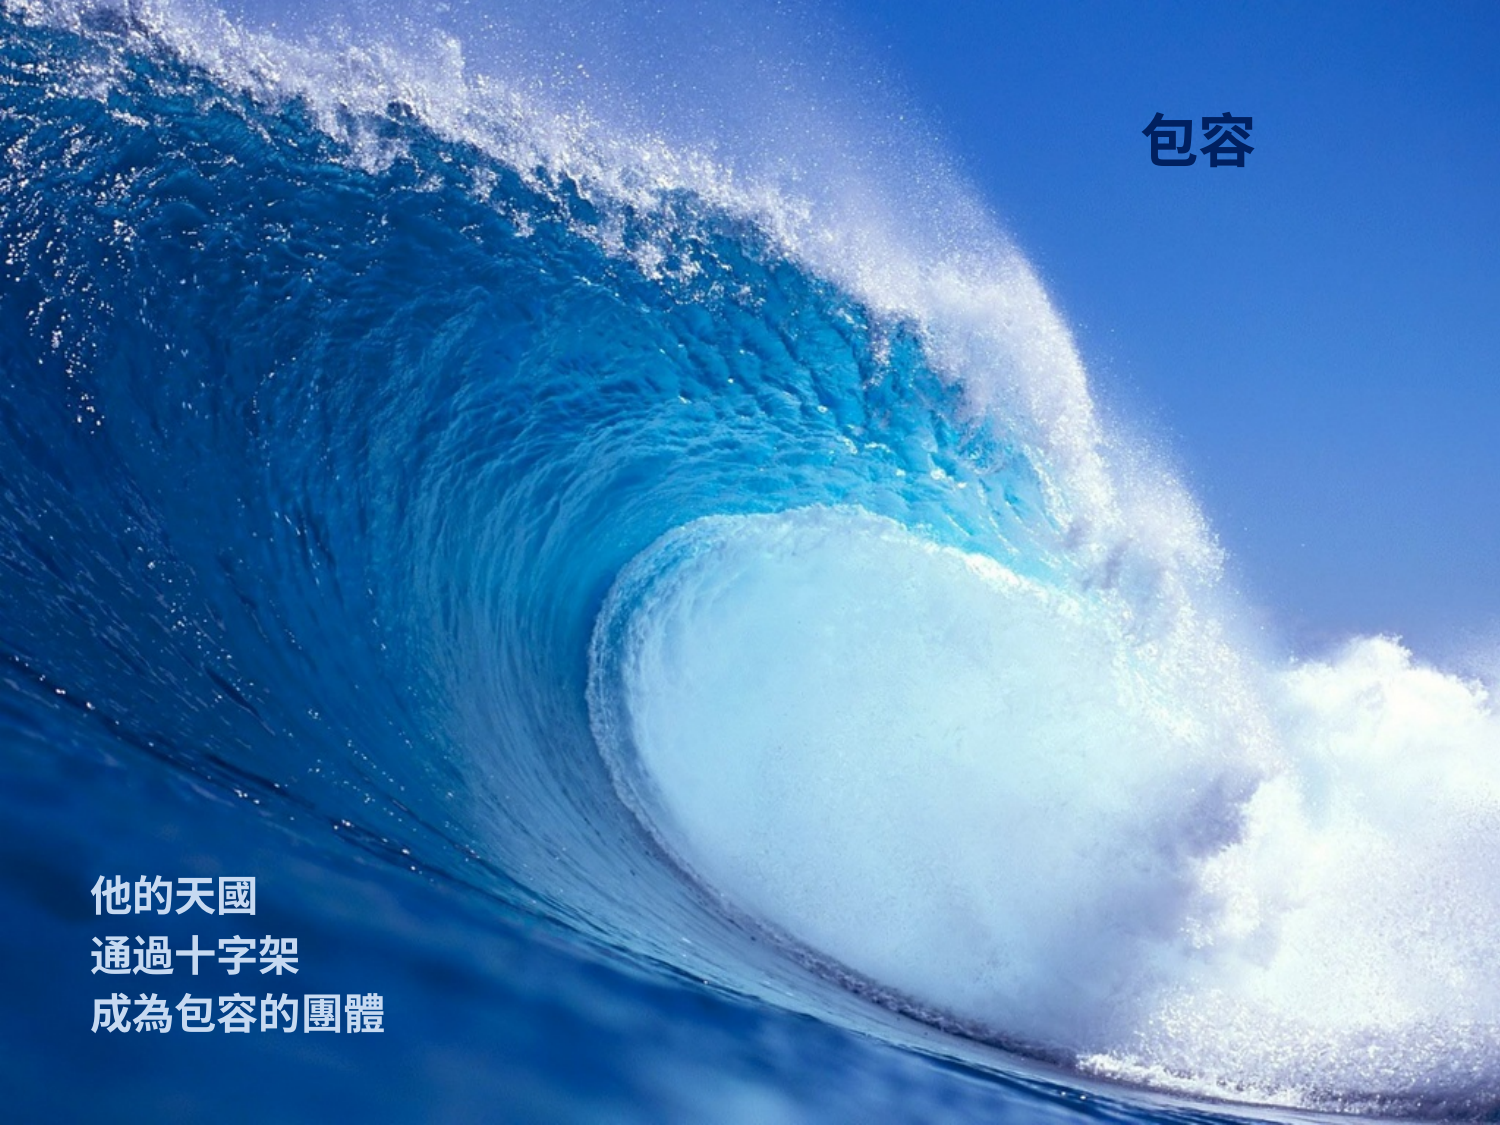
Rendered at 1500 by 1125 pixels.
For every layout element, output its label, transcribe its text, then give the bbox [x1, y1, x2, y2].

picture [0, 0, 1500, 1125]
list 他的天國 通過十字架 成為包容的團體 [75, 500, 675, 1050]
title 包容 [1125, 45, 1425, 233]
